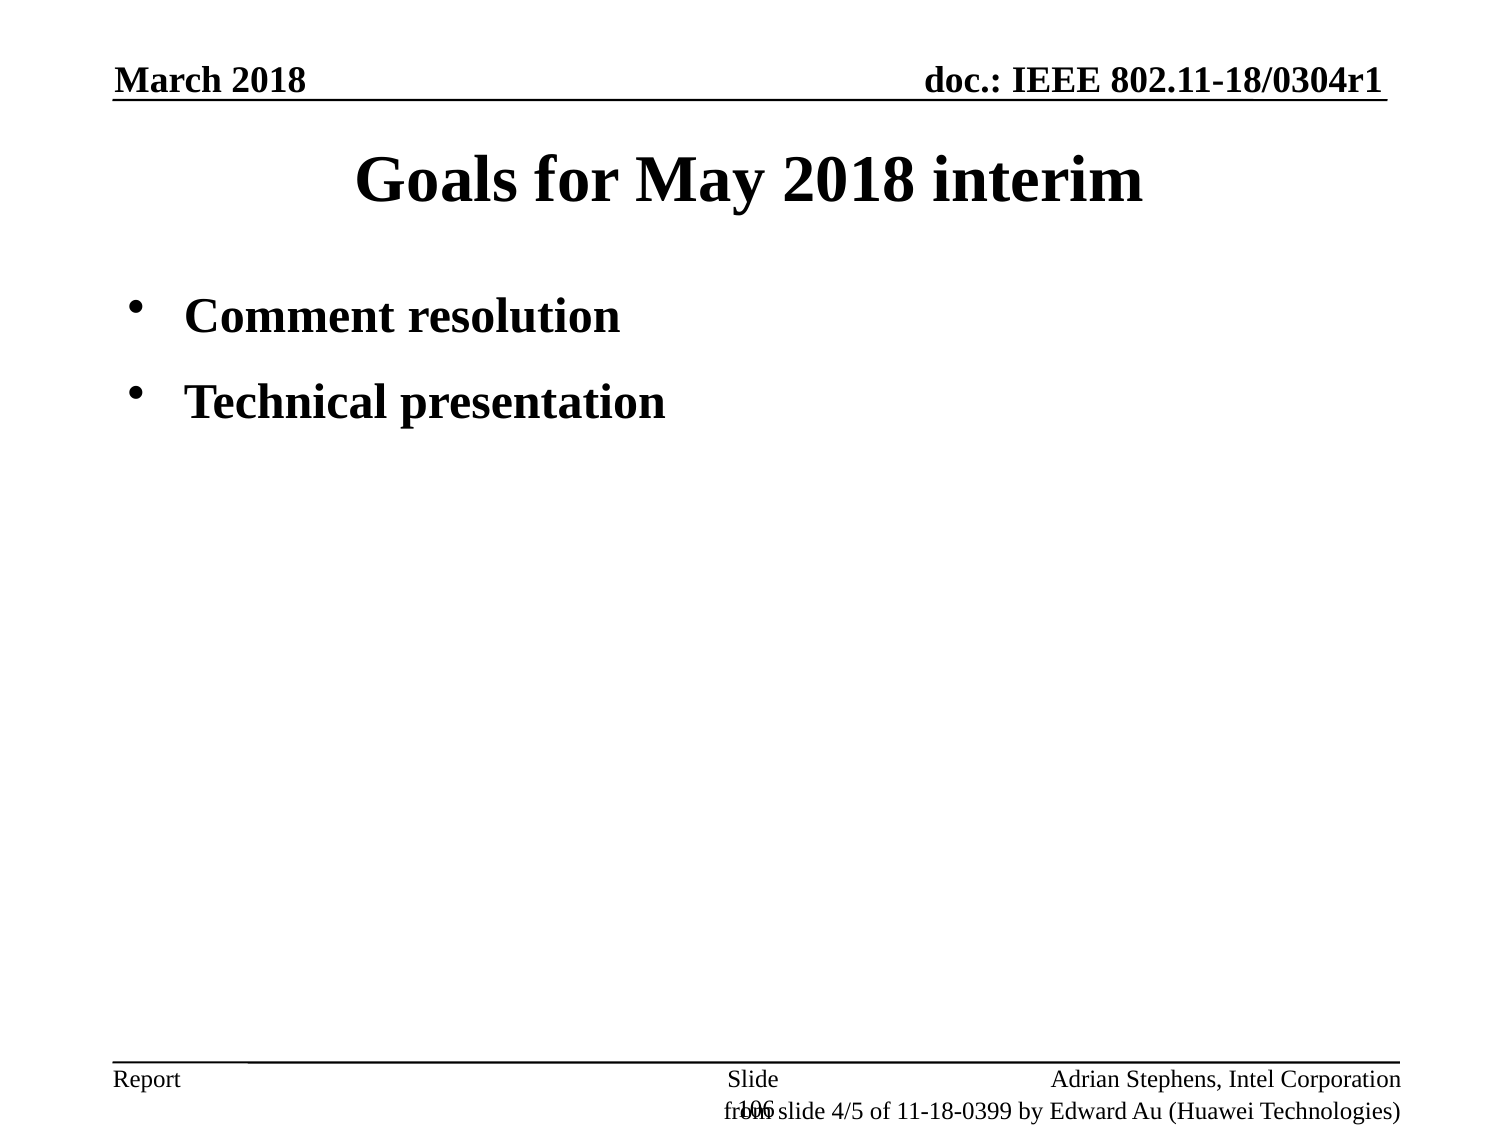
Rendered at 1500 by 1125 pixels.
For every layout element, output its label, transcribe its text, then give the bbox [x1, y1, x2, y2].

text_box from slide 4/5 of 11-18-0399 by Edward Au (Huawei Technologies) [343, 1087, 1417, 1125]
text_box Goals for May 2018 interim [112, 87, 1388, 263]
text_box Comment resolution Technical presentation [112, 274, 1388, 950]
footer Adrian Stephens, Intel Corporation [1024, 1061, 1402, 1087]
slide_number Slide 106 [711, 1061, 801, 1093]
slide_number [114, 54, 374, 101]
